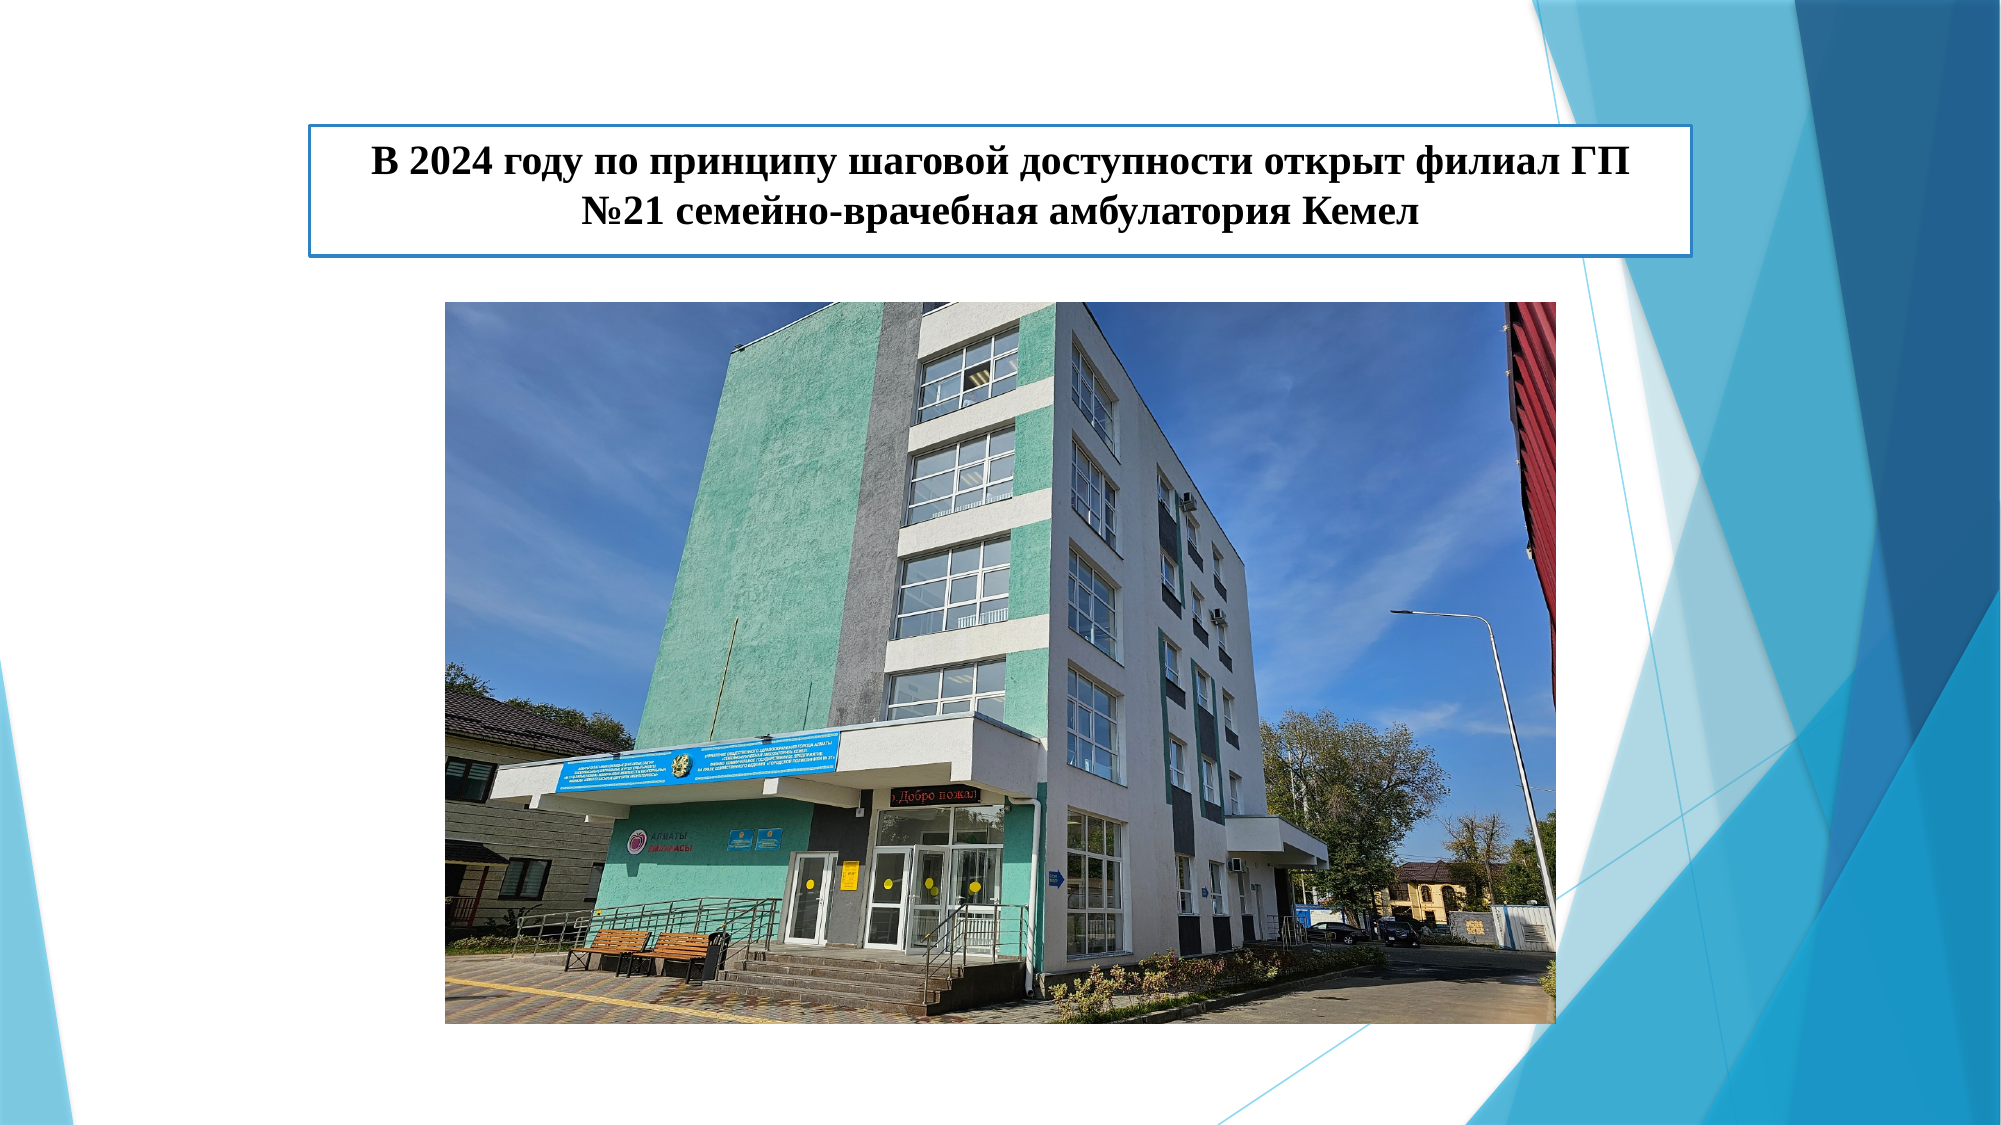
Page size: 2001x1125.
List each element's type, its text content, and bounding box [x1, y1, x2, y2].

picture [444, 302, 1557, 1024]
title В 2024 году по принципу шаговой доступности открыт филиал ГП №21 семейно-врачебная амбулатория Кемел [308, 124, 1693, 258]
